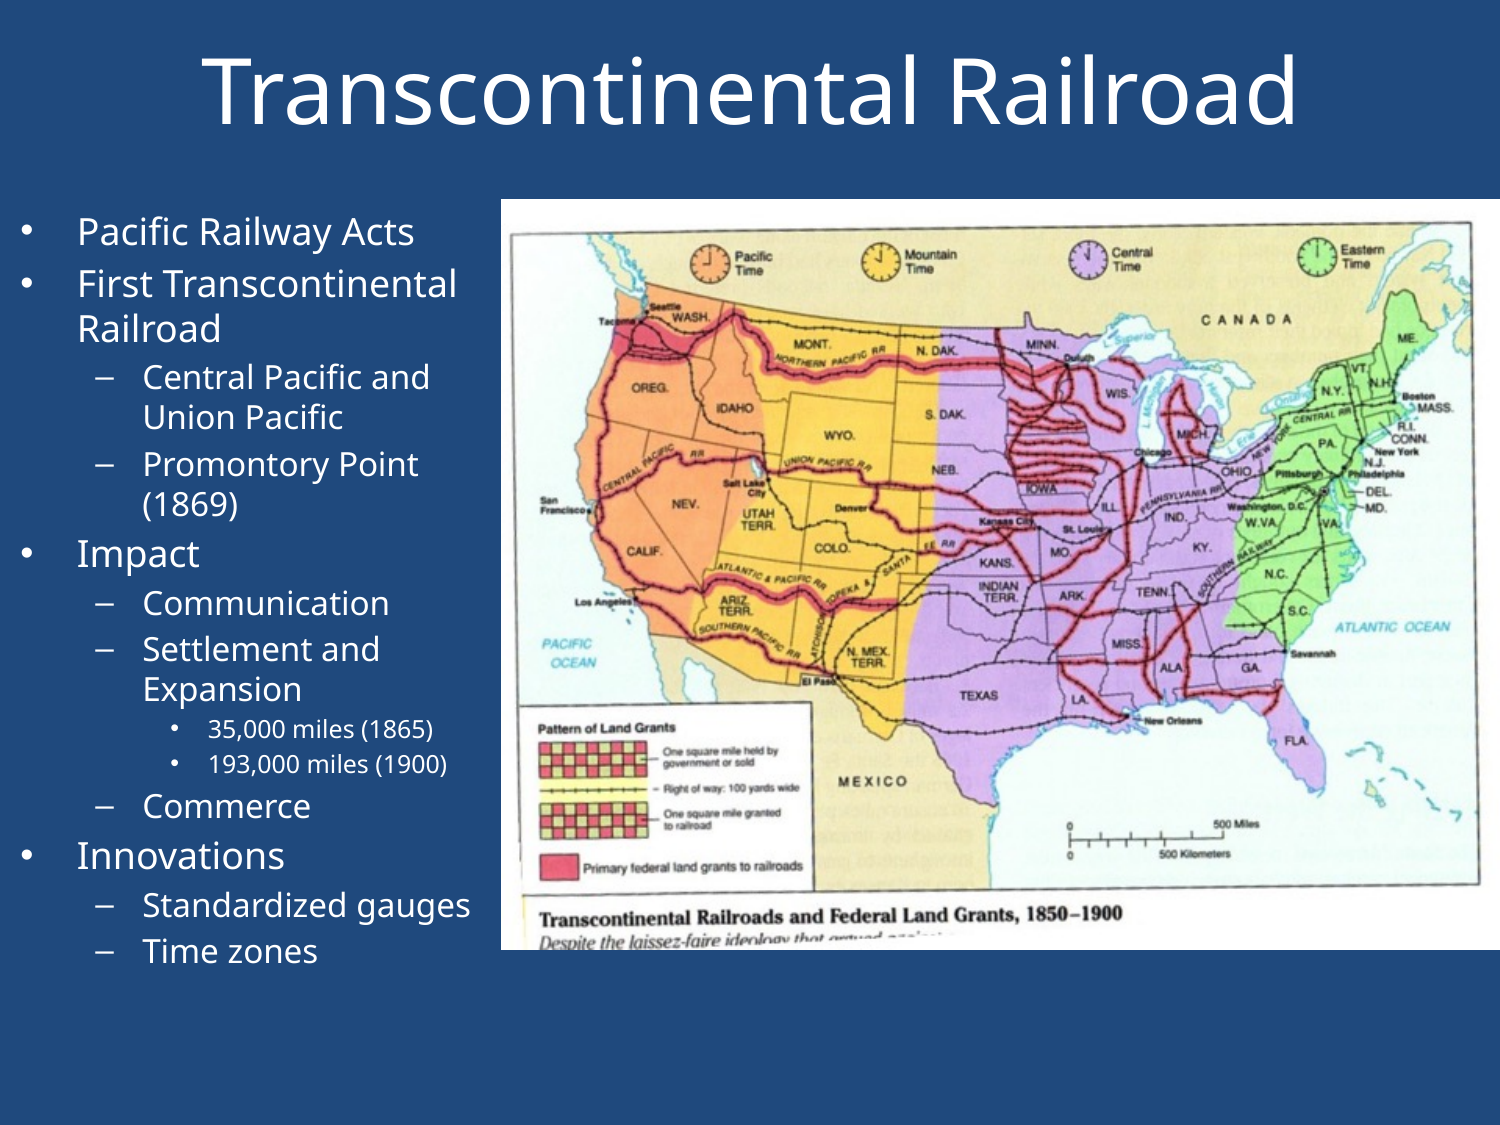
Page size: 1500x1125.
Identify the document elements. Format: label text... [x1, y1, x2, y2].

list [500, 199, 1500, 951]
list Pacific Railway Acts First Transcontinental Railroad Central Pacific and Union Pacific Promontory Point (1869) Impact Communication Settlement and Expansion 35,000 miles (1865) 193,000 miles (1900) Commerce Innovations Standardized gauges Time zones [5, 200, 500, 1000]
title Transcontinental Railroad [3, 0, 1500, 175]
